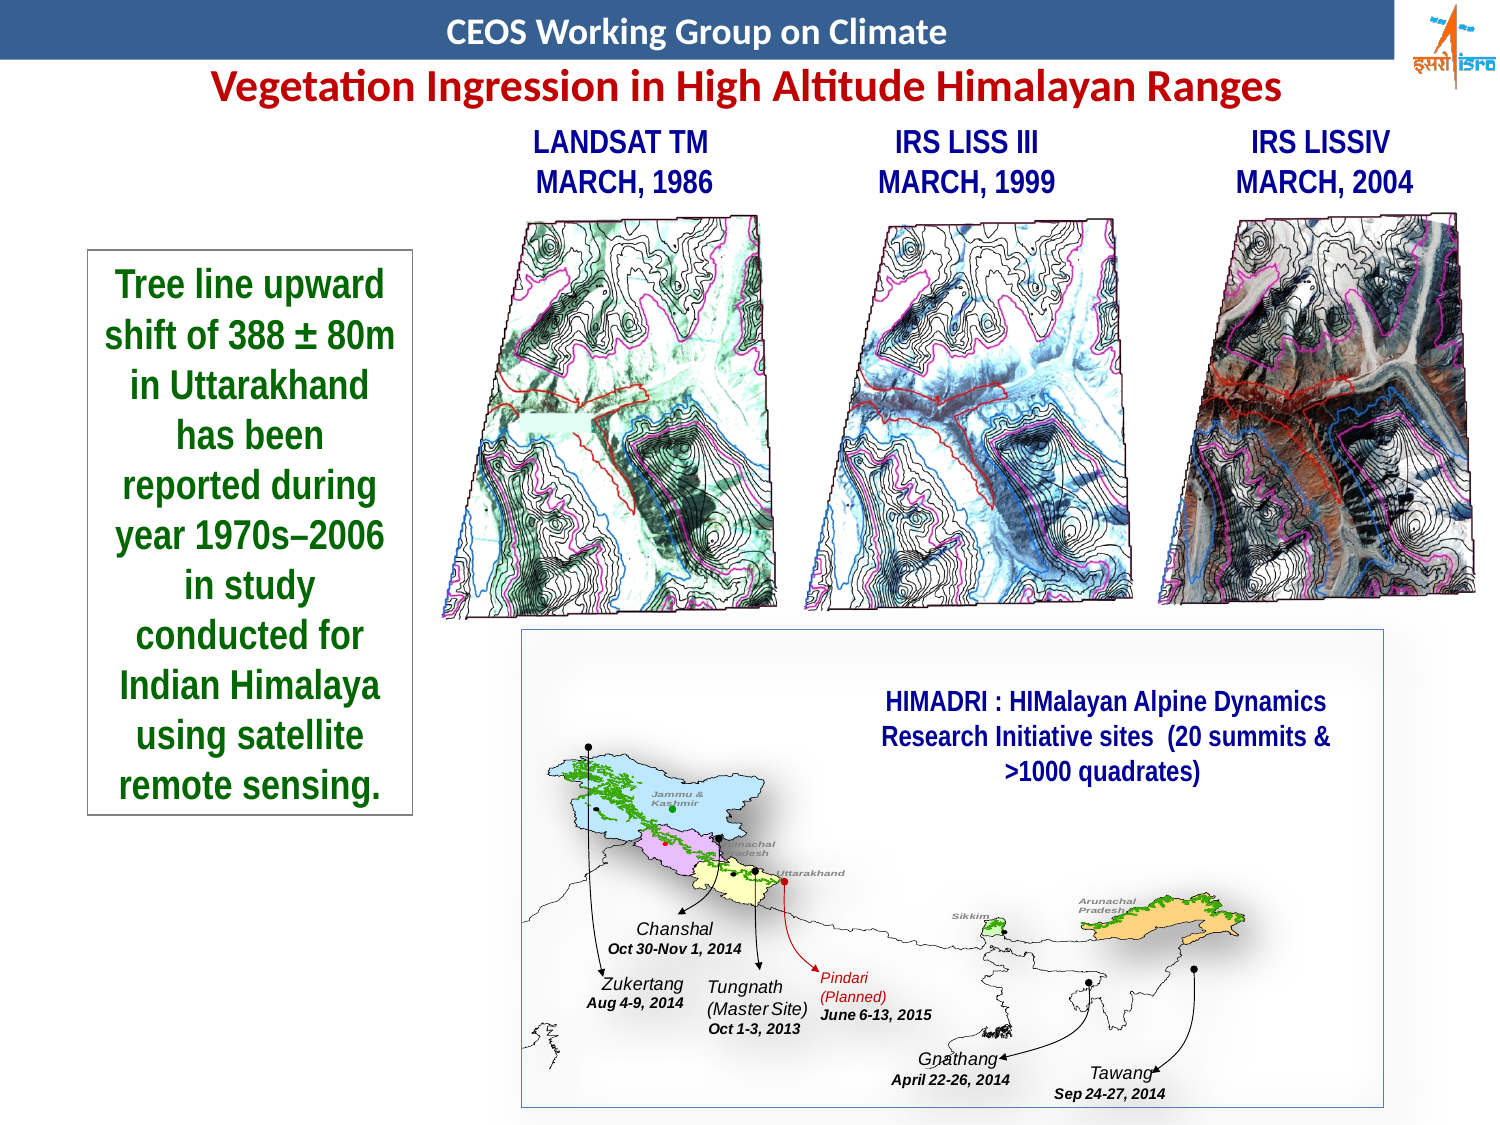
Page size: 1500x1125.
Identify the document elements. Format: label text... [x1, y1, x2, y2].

picture [521, 629, 1385, 1108]
text_box IRS LISSIV MARCH, 2004 [1213, 112, 1429, 207]
picture [1153, 209, 1486, 611]
picture [799, 216, 1144, 618]
picture [437, 209, 788, 623]
picture [1406, 0, 1500, 95]
text_box Vegetation Ingression in High Altitude Himalayan Ranges [0, 35, 1494, 131]
text_box Tree line upward shift of 388 ± 80m in Uttarakhand has been reported during year 1970s–2006 in study conducted for Indian Himalaya using satellite remote sensing. [87, 249, 413, 815]
text_box IRS LISS III MARCH, 1999 [863, 112, 1071, 207]
text_box LANDSAT TM MARCH, 1986 [513, 112, 729, 207]
